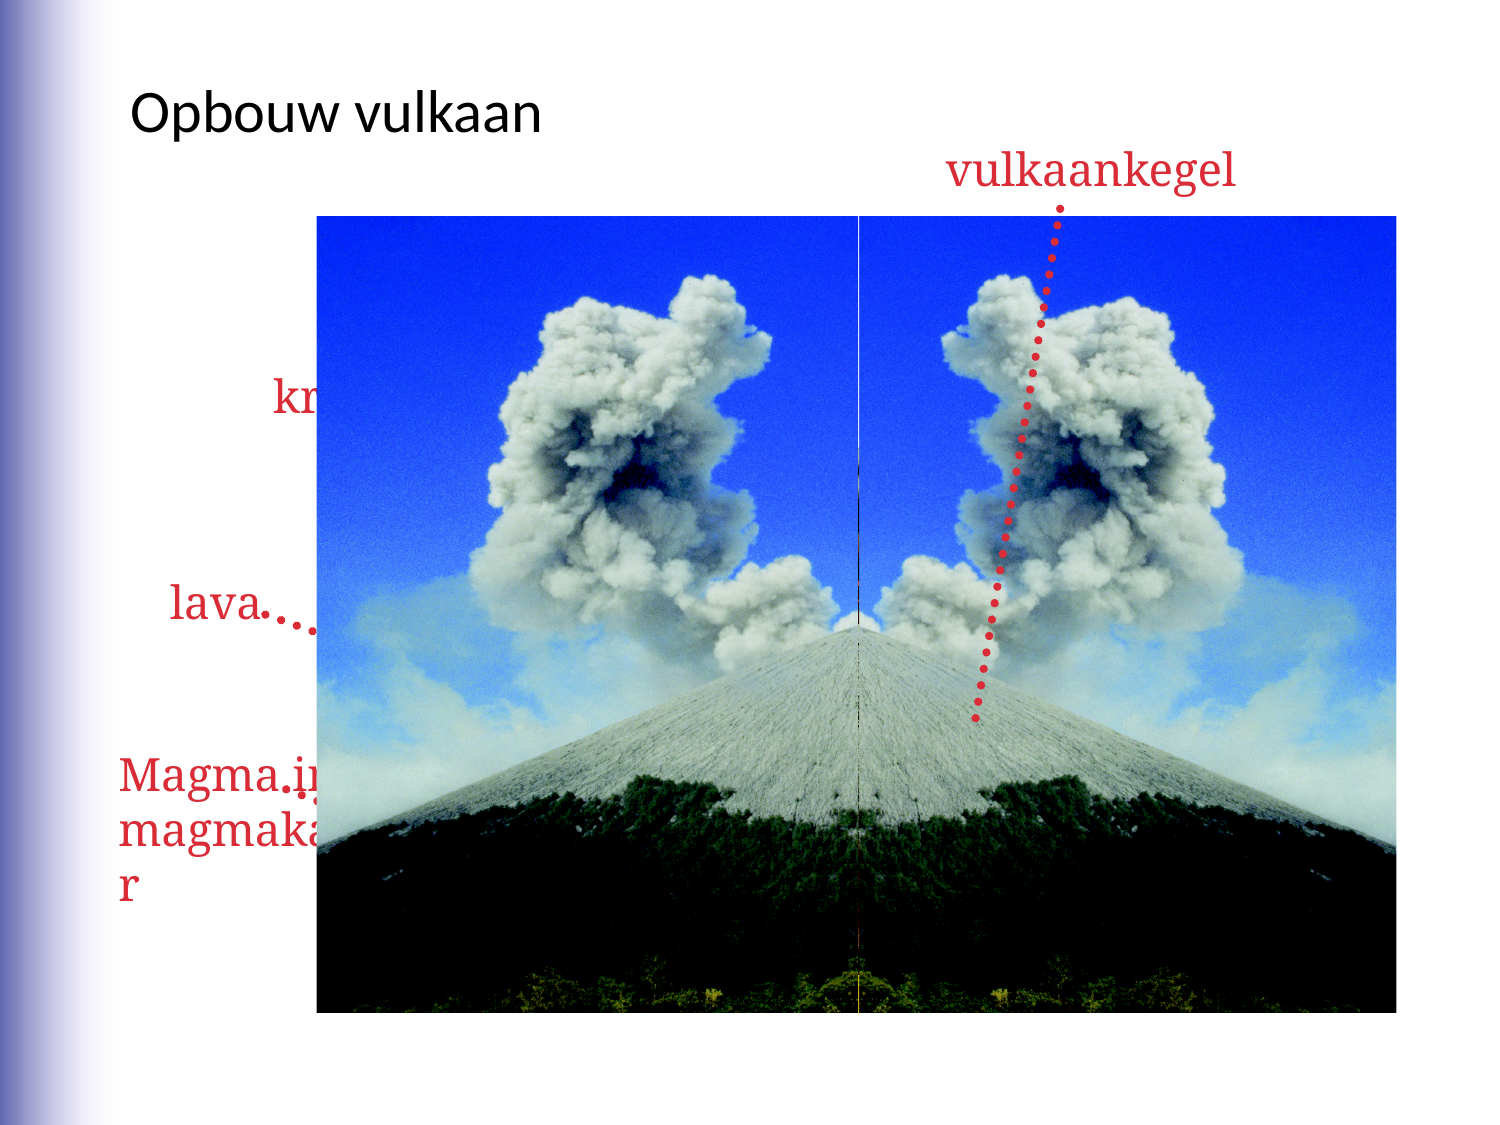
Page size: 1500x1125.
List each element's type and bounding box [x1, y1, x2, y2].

text_box [316, 216, 1397, 1013]
picture [0, 0, 1500, 1125]
